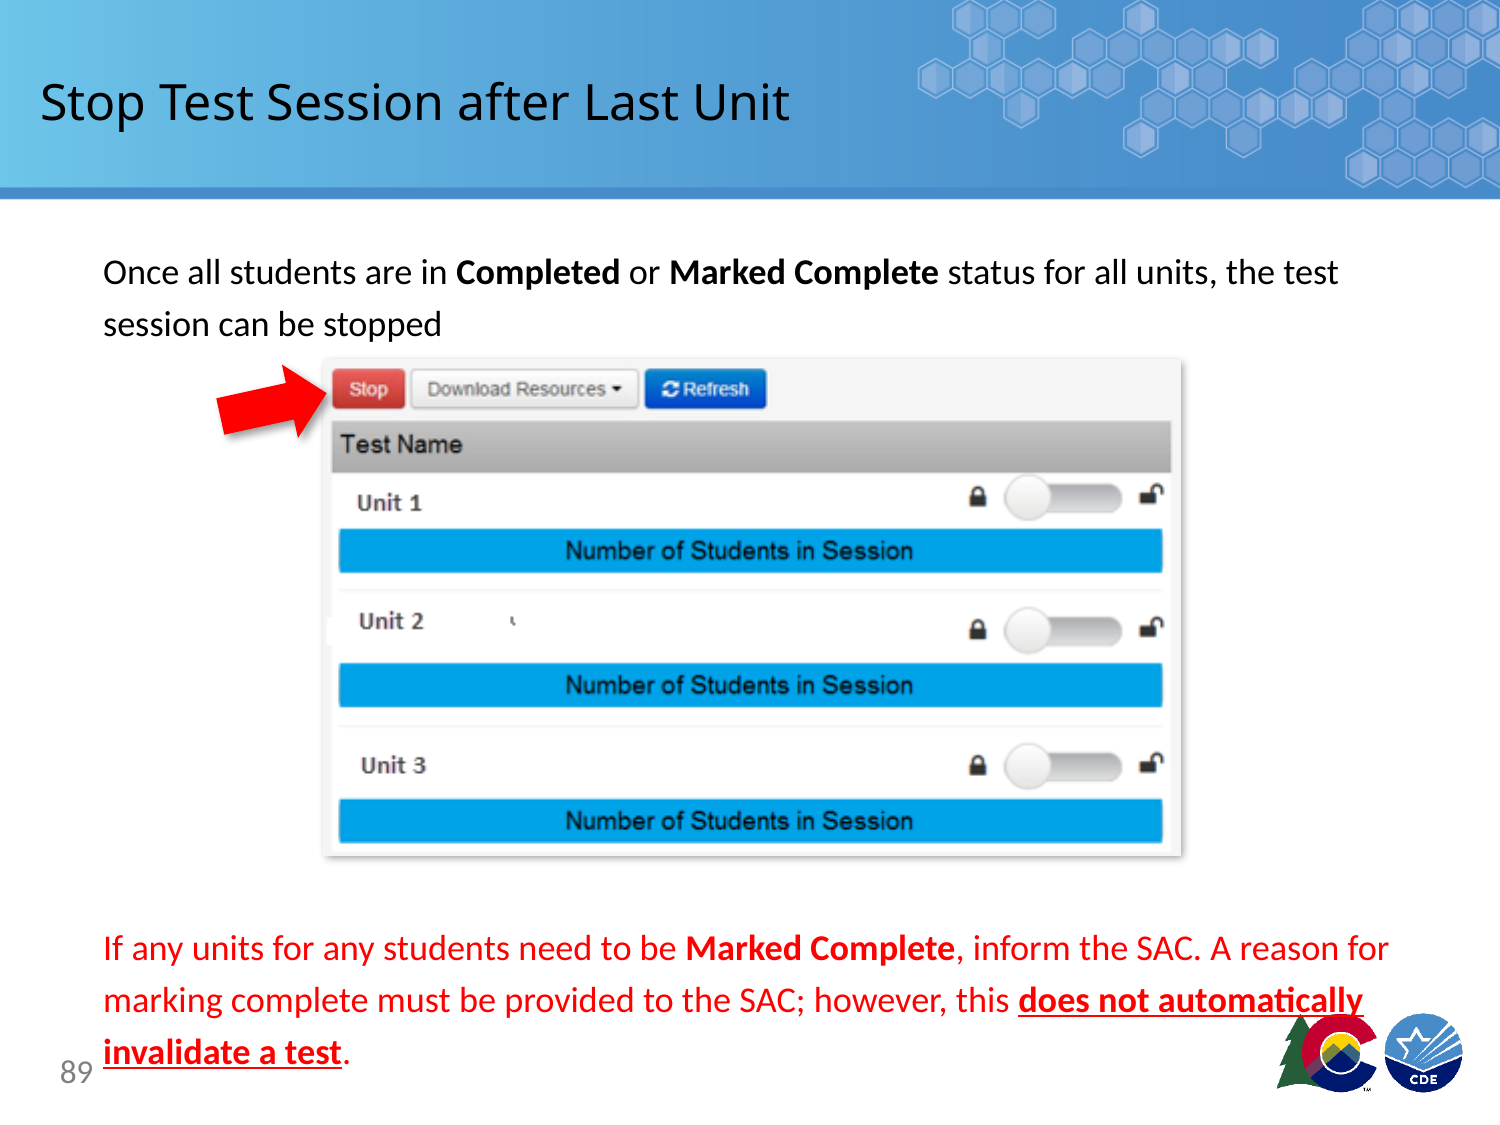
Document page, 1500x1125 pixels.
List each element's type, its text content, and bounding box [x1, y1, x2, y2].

title Stop Test Session after Last Unit [40, 41, 1038, 166]
slide_number 89 [45, 1042, 122, 1103]
text_box [216, 364, 323, 439]
picture [323, 359, 1181, 856]
picture [1275, 1012, 1463, 1093]
picture [0, 0, 1500, 200]
list Once all students are in Completed or Marked Complete status for all units, the test session can be stopped If any units for any students need to be Marked Complete, inform the SAC. A reason for marking complete must be provided to the SAC; however, this does not automatically invalidate a test. [103, 239, 1397, 1083]
